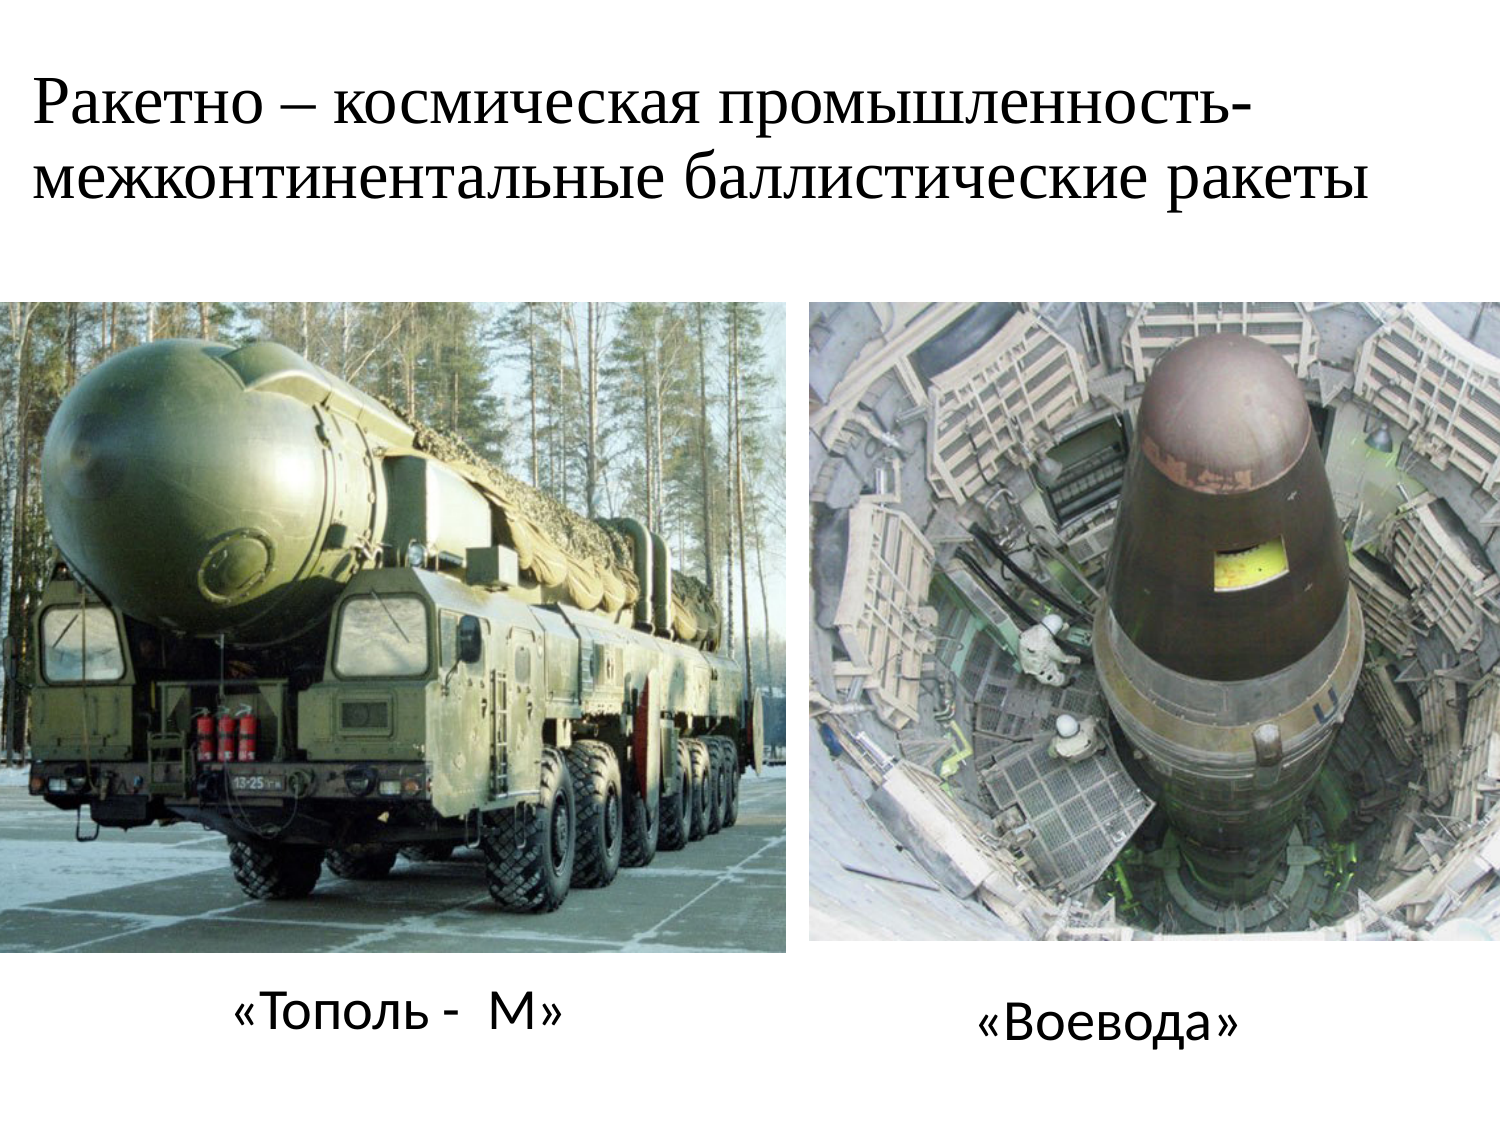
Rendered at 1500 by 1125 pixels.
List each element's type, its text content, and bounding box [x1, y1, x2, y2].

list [0, 302, 786, 953]
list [808, 302, 1500, 941]
text_box «Тополь - М» [214, 964, 582, 1049]
text_box «Воевода» [959, 974, 1258, 1060]
title Ракетно – космическая промышленность-межконтинентальные баллистические ракеты [17, 45, 1483, 233]
